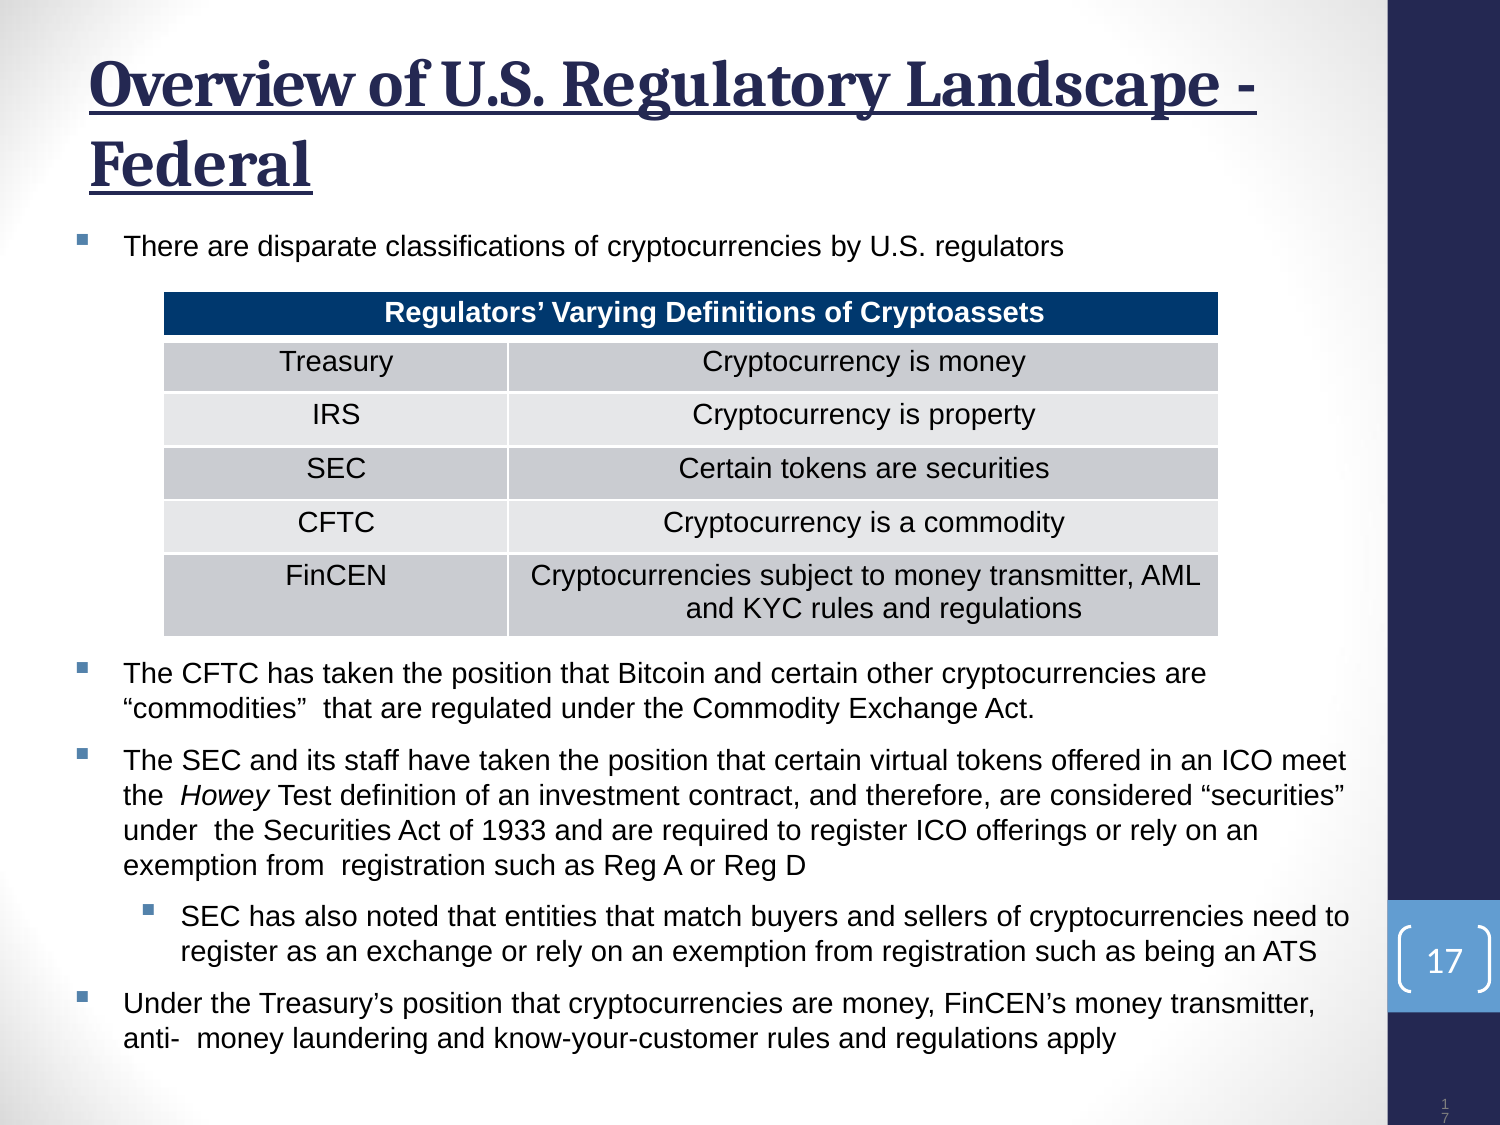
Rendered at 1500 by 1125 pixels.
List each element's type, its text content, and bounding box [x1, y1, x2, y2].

table_cell SEC [164, 448, 507, 499]
text_box 17 [1437, 1092, 1454, 1113]
table_cell Certain tokens are securities [509, 448, 1218, 499]
table_cell Cryptocurrencies subject to money transmitter, AML and KYC rules and regulations [509, 555, 1218, 636]
table_cell FinCEN [164, 555, 507, 636]
picture [0, 0, 1387, 1125]
table_cell CFTC [164, 501, 507, 552]
slide_number 17 [1397, 924, 1492, 994]
text_box The CFTC has taken the position that Bitcoin and certain other cryptocurrencies are “commodities” that are regulated under the Commodity Exchange Act. The SEC and its staff have taken the position that certain virtual tokens offered in an ICO meet the Howey Test definition of an investment contract, and therefore, are considered “securities” under the Securities Act of 1933 and are required to register ICO offerings or rely on an exemption from registration such as Reg A or Reg D SEC has also noted that entities that match buyers and sellers of cryptocurrencies need to register as an exchange or rely on an exemption from registration such as being an ATS Under the Treasury’s position that cryptocurrencies are money, FinCEN’s money transmitter, anti- money laundering and know-your-customer rules and regulations apply [72, 652, 1378, 1055]
table_header Regulators’ Varying Definitions of Cryptoassets [164, 292, 1218, 335]
table_cell Treasury [164, 343, 507, 391]
table_cell Cryptocurrency is property [509, 394, 1218, 445]
table_cell IRS [164, 394, 507, 445]
table_cell Cryptocurrency is money [509, 343, 1218, 391]
text_box There are disparate classifications of cryptocurrencies by U.S. regulators [72, 224, 1072, 262]
table_cell Cryptocurrency is a commodity [509, 501, 1218, 552]
title Overview of U.S. Regulatory Landscape - Federal [87, 24, 1413, 214]
